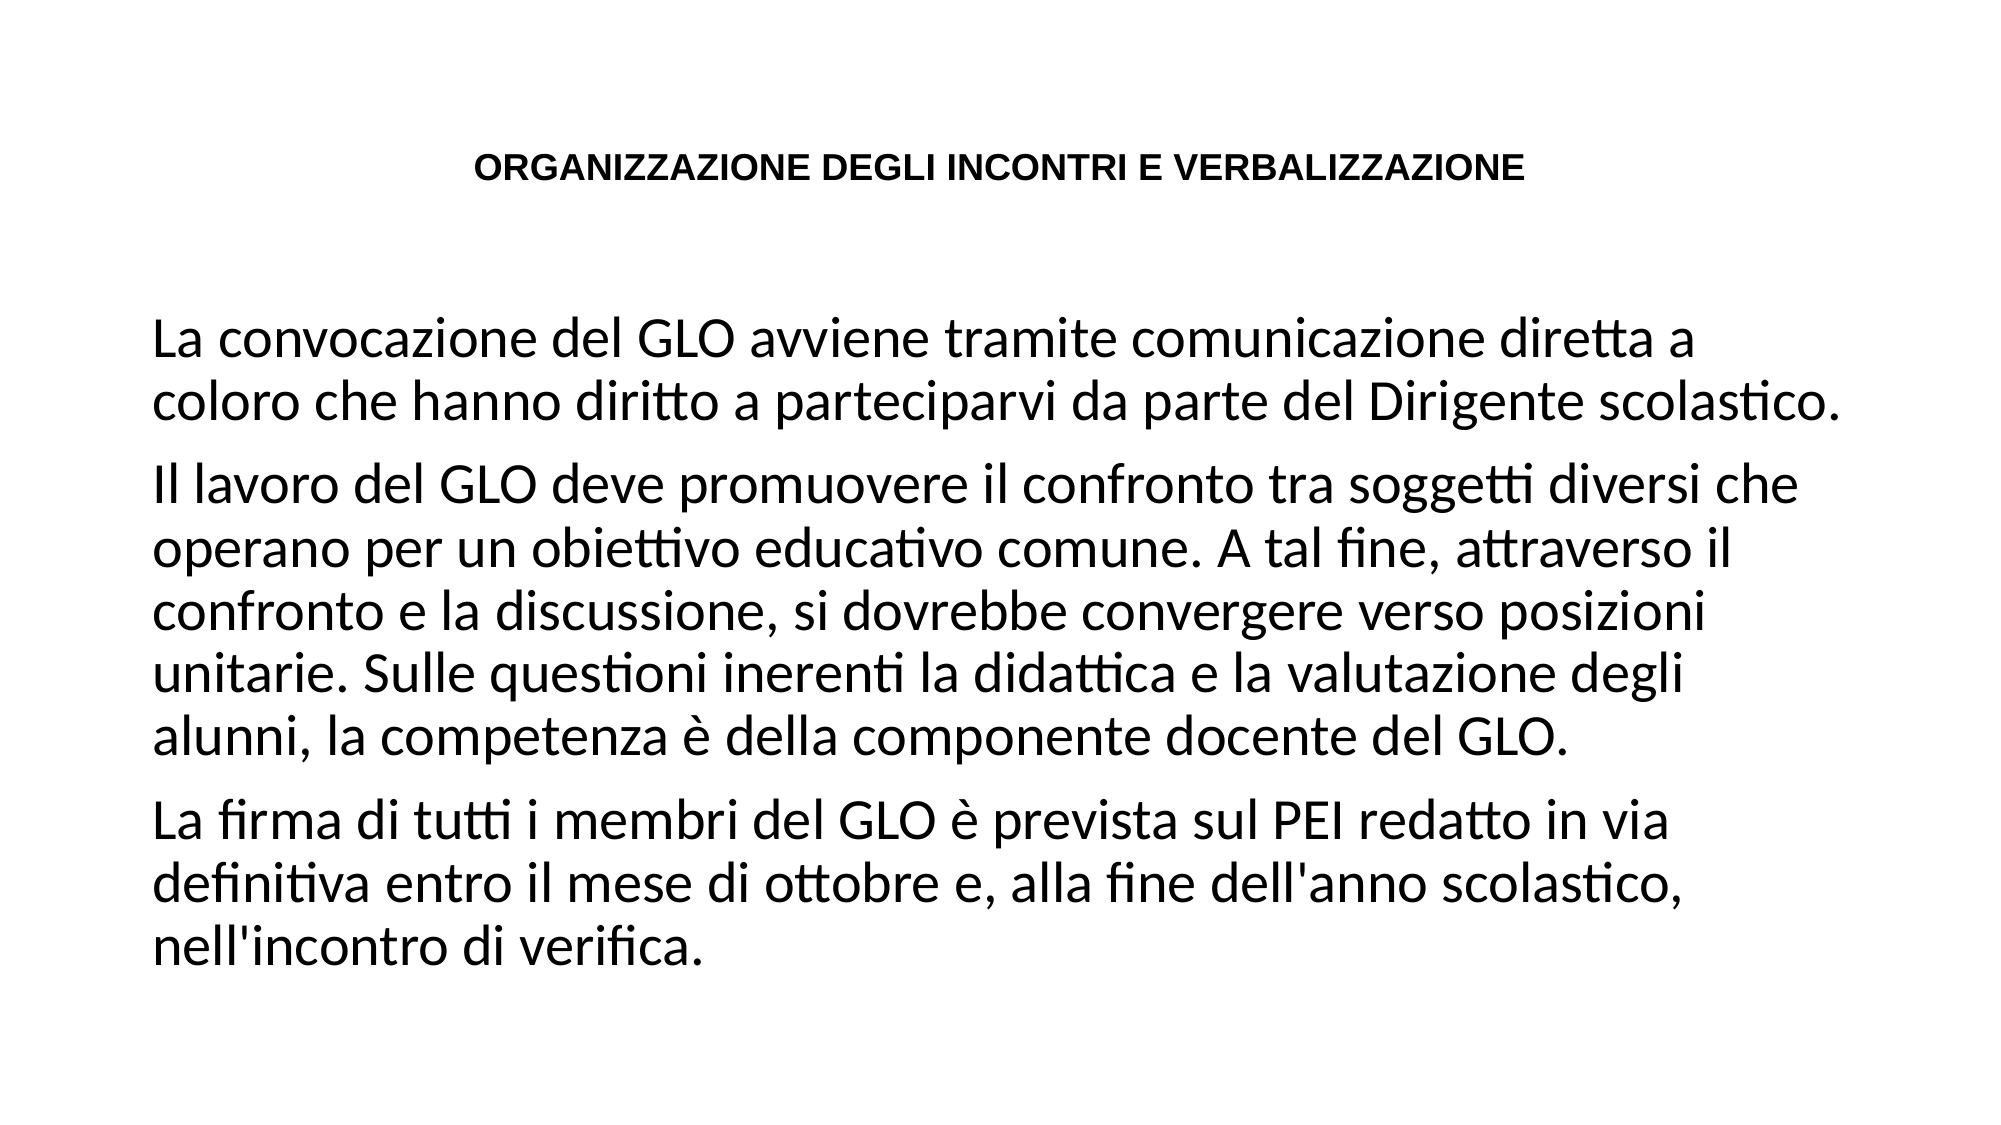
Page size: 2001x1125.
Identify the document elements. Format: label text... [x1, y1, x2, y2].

title ORGANIZZAZIONE DEGLI INCONTRI E VERBALIZZAZIONE [137, 59, 1863, 278]
list La convocazione del GLO avviene tramite comunicazione diretta a coloro che hanno diritto a parteciparvi da parte del Dirigente scolastico. Il lavoro del GLO deve promuovere il confronto tra soggetti diversi che operano per un obiettivo educativo comune. A tal fine, attraverso il confronto e la discussione, si dovrebbe convergere verso posizioni unitarie. Sulle questioni inerenti la didattica e la valutazione degli alunni, la competenza è della componente docente del GLO. La firma di tutti i membri del GLO è prevista sul PEI redatto in via definitiva entro il mese di ottobre e, alla fine dell'anno scolastico, nell'incontro di verifica. [137, 299, 1863, 1014]
